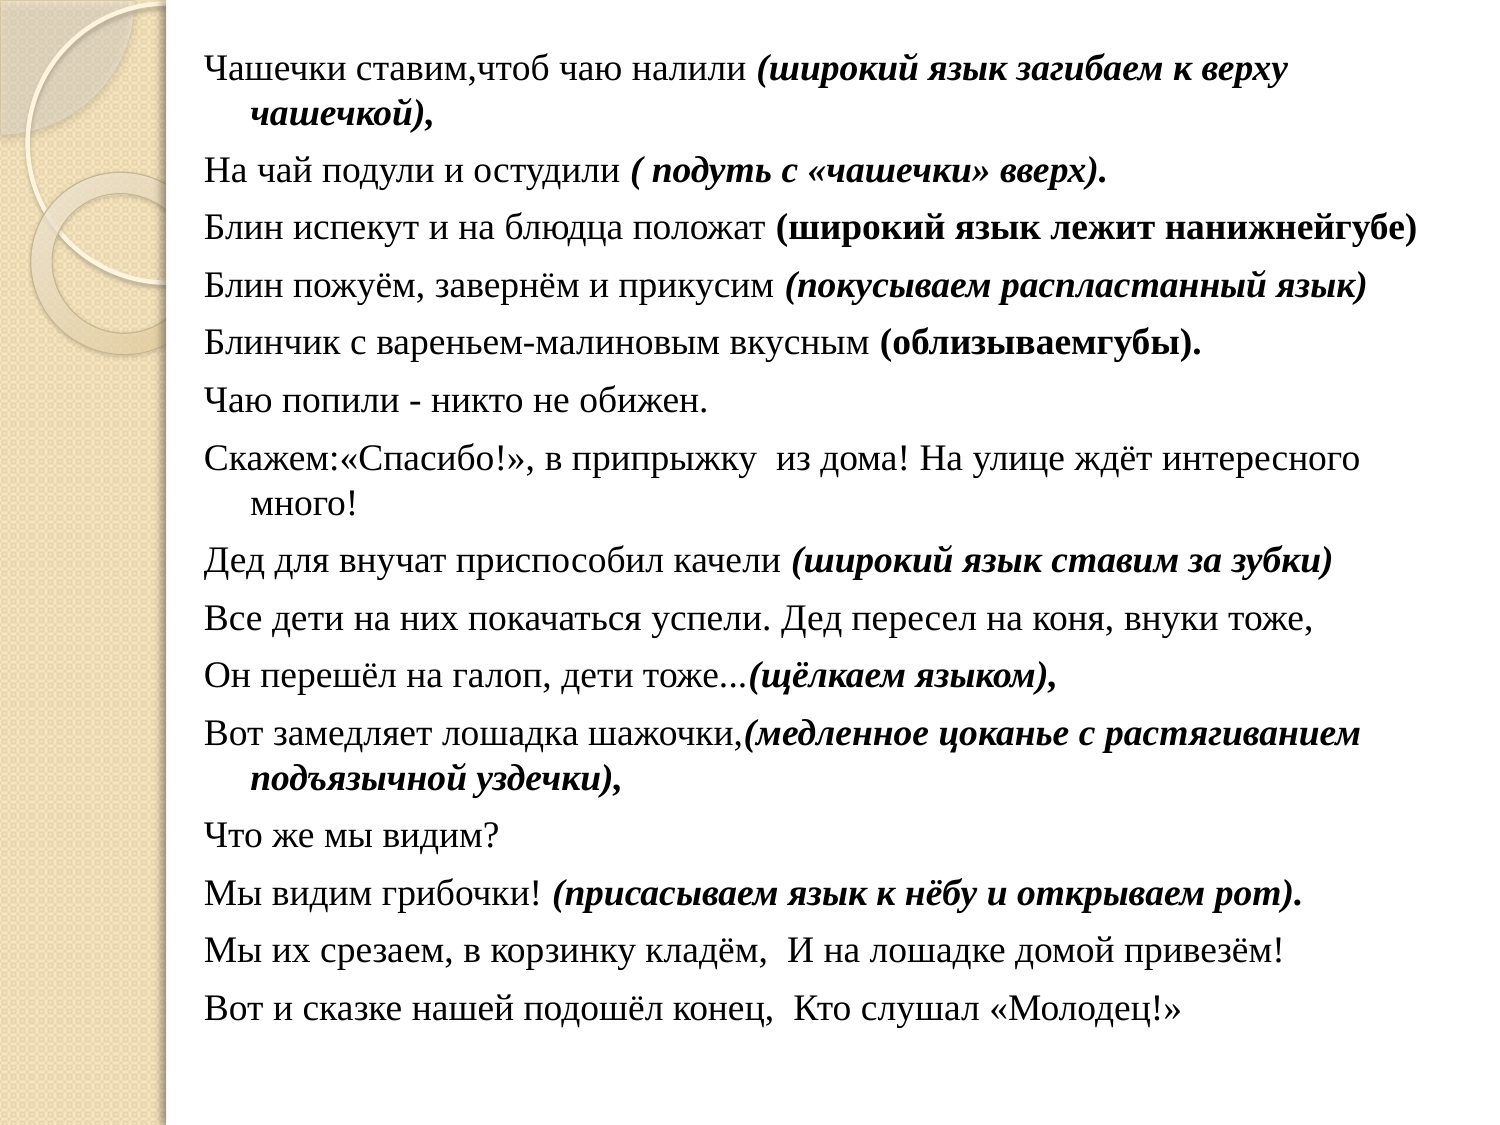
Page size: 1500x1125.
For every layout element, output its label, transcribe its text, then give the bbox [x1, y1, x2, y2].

list Чашечки ставим,чтоб чаю налили (широкий язык загибаем к верху чашечкой), На чай подули и остудили ( подуть с «чашечки» вверх). Блин испекут и на блюдца положат (широкий язык лежит нанижнейгубе) Блин пожуём, завернём и прикусим (покусываем распластанный язык) Блинчик с вареньем-малиновым вкусным (облизываемгубы). Чаю попили - никто не обижен. Скажем:«Спасибо!», в припрыжку из дома! На улице ждёт интересного много! Дед для внучат приспособил качели (широкий язык ставим за зубки) Все дети на них покачаться успели. Дед пересел на коня, внуки тоже, Он перешёл на галоп, дети тоже...(щёлкаем языком), Вот замедляет лошадка шажочки,(медленное цоканье с растягиванием подъязычной уздечки), Что же мы видим? Мы видим грибочки! (присасываем язык к нёбу и открываем рот). Мы их срезаем, в корзинку кладём, И на лошадке домой привезём! Вот и сказке нашей подошёл конец, Кто слушал «Молодец!» [175, 35, 1465, 1090]
